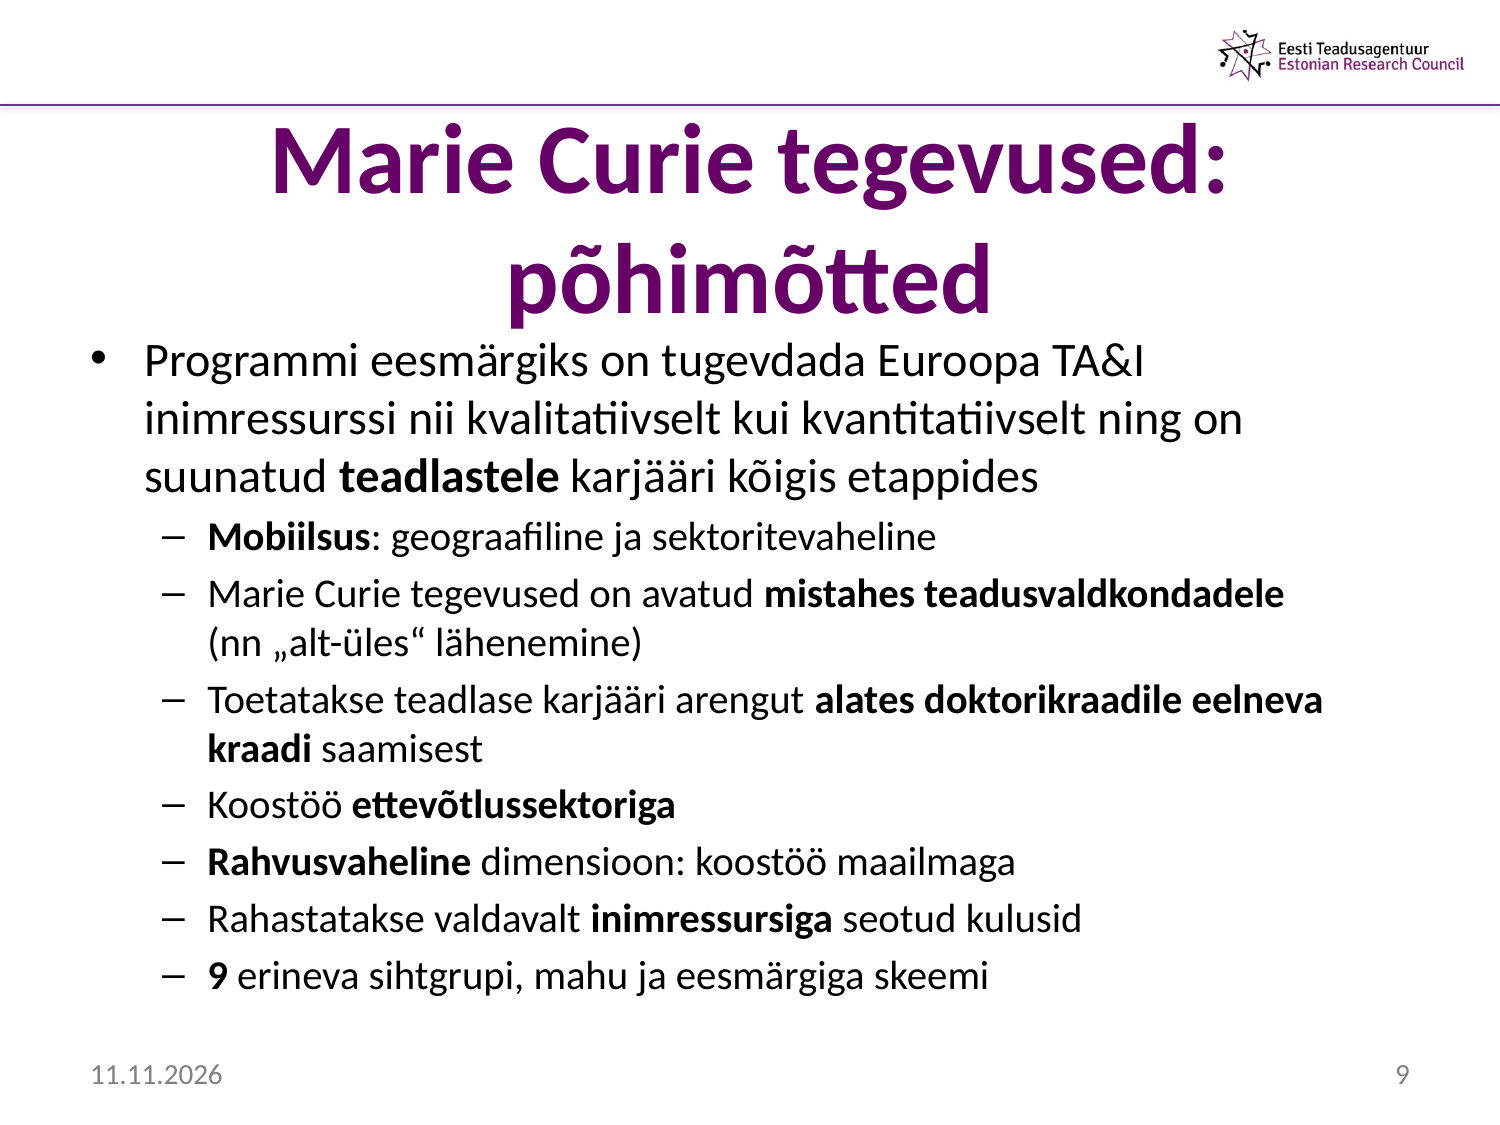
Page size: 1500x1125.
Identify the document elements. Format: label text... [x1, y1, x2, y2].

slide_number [75, 1042, 425, 1103]
title Marie Curie tegevused: põhimõtted [75, 101, 1425, 320]
picture [1207, 19, 1474, 92]
list Programmi eesmärgiks on tugevdada Euroopa TA&I inimressurssi nii kvalitatiivselt kui kvantitatiivselt ning on suunatud teadlastele karjääri kõigis etappides Mobiilsus: geograafiline ja sektoritevaheline Marie Curie tegevused on avatud mistahes teadusvaldkondadele (nn „alt-üles“ lähenemine) Toetatakse teadlase karjääri arengut alates doktorikraadile eelneva kraadi saamisest Koostöö ettevõtlussektoriga Rahvusvaheline dimensioon: koostöö maailmaga Rahastatakse valdavalt inimressursiga seotud kulusid 9 erineva sihtgrupi, mahu ja eesmärgiga skeemi [75, 320, 1425, 1012]
slide_number 9 [1074, 1042, 1425, 1103]
